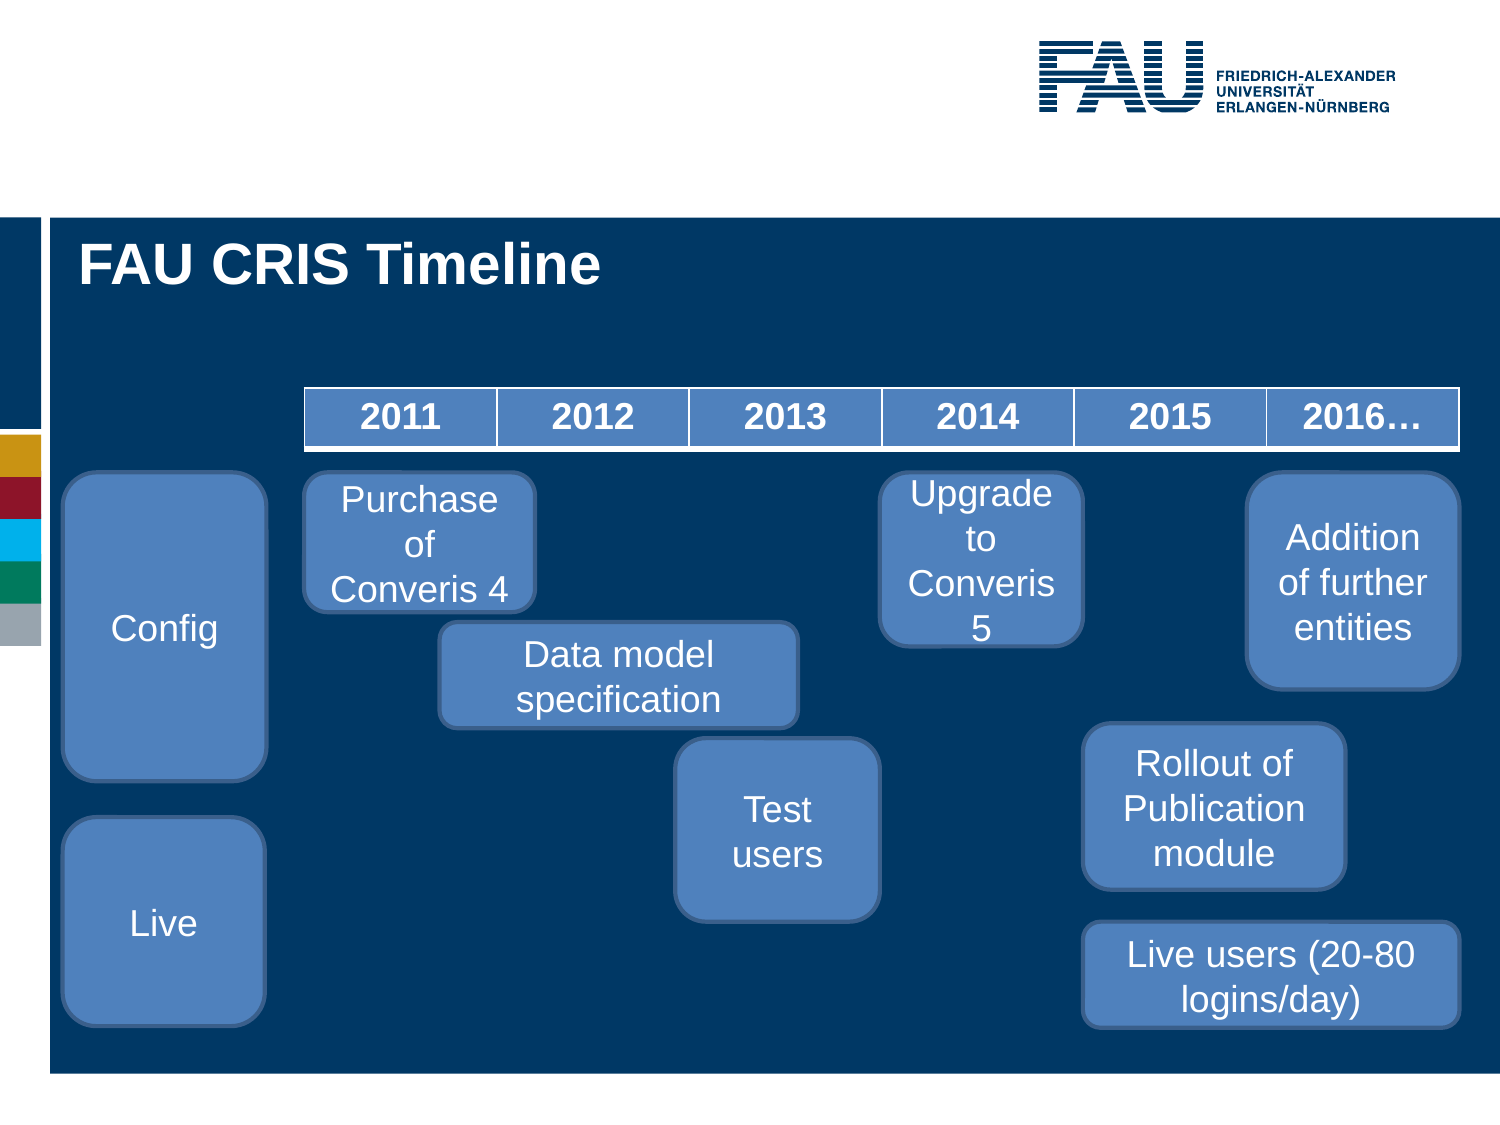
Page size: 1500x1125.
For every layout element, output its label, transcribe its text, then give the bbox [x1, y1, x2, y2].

text_box Live users (20-80 logins/day) [1080, 919, 1462, 1030]
text_box Purchase of Converis 4 [301, 470, 538, 615]
table_header 2013 [690, 389, 881, 446]
title FAU CRIS Timeline [78, 229, 1485, 613]
table_header 2011 [305, 389, 496, 446]
table_header 2012 [498, 389, 688, 446]
text_box Data model specification [437, 619, 801, 731]
text_box Config [60, 470, 269, 784]
table_header 2015 [1075, 389, 1266, 446]
table_header 2014 [883, 389, 1073, 446]
text_box Test users [673, 736, 882, 924]
text_box Live [60, 814, 267, 1029]
text_box Rollout of Publication module [1080, 721, 1348, 892]
table_header 2016… [1267, 389, 1458, 446]
text_box Addition of further entities [1244, 470, 1462, 692]
text_box Upgrade to Converis 5 [877, 470, 1086, 649]
